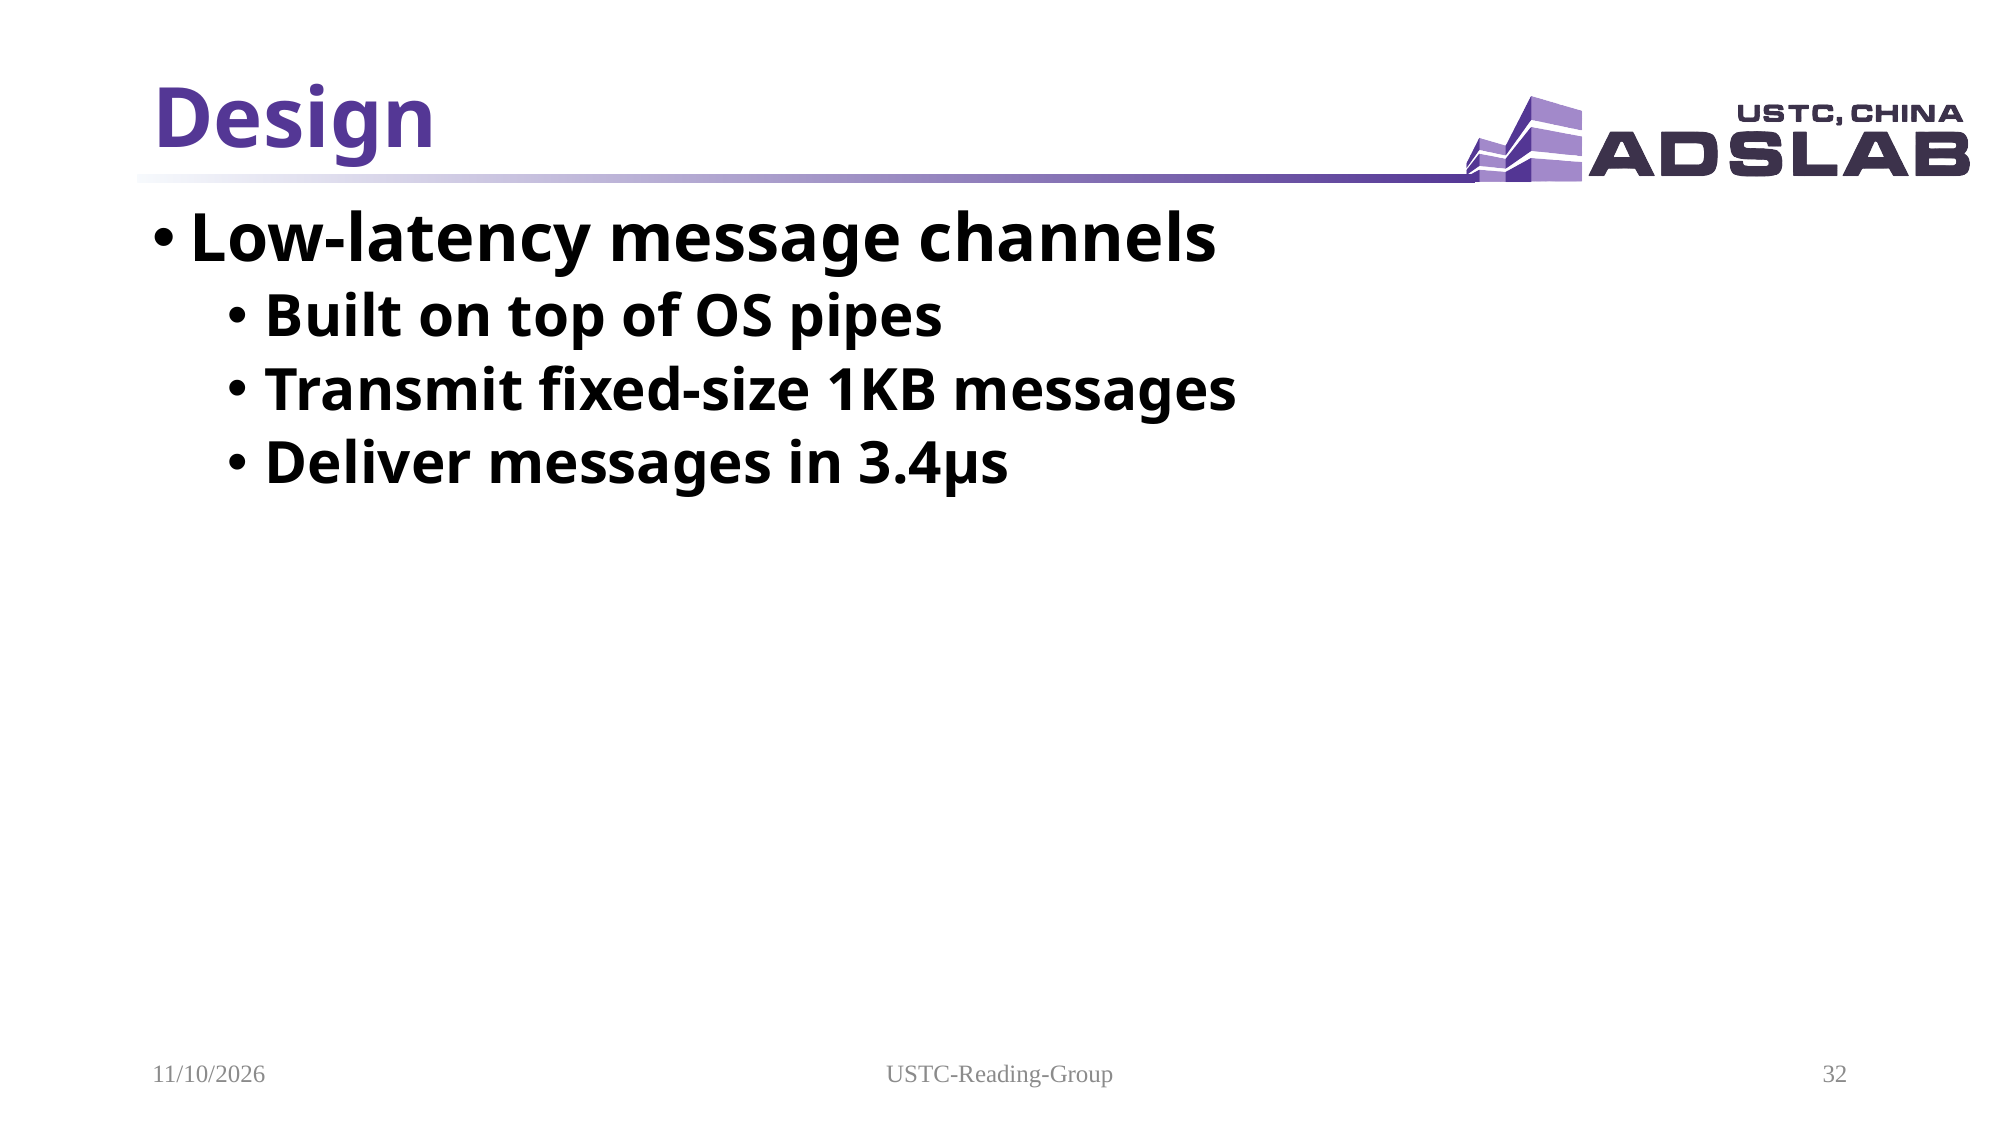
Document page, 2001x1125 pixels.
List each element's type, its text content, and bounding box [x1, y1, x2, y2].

title Design [137, 63, 1863, 177]
picture [1470, 93, 1976, 183]
slide_number 32 [1412, 1042, 1863, 1103]
footer USTC-Reading-Group [662, 1042, 1338, 1103]
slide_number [137, 1042, 588, 1103]
list Low-latency message channels Built on top of OS pipes Transmit fixed-size 1KB messages Deliver messages in 3.4μs [137, 196, 1863, 1011]
